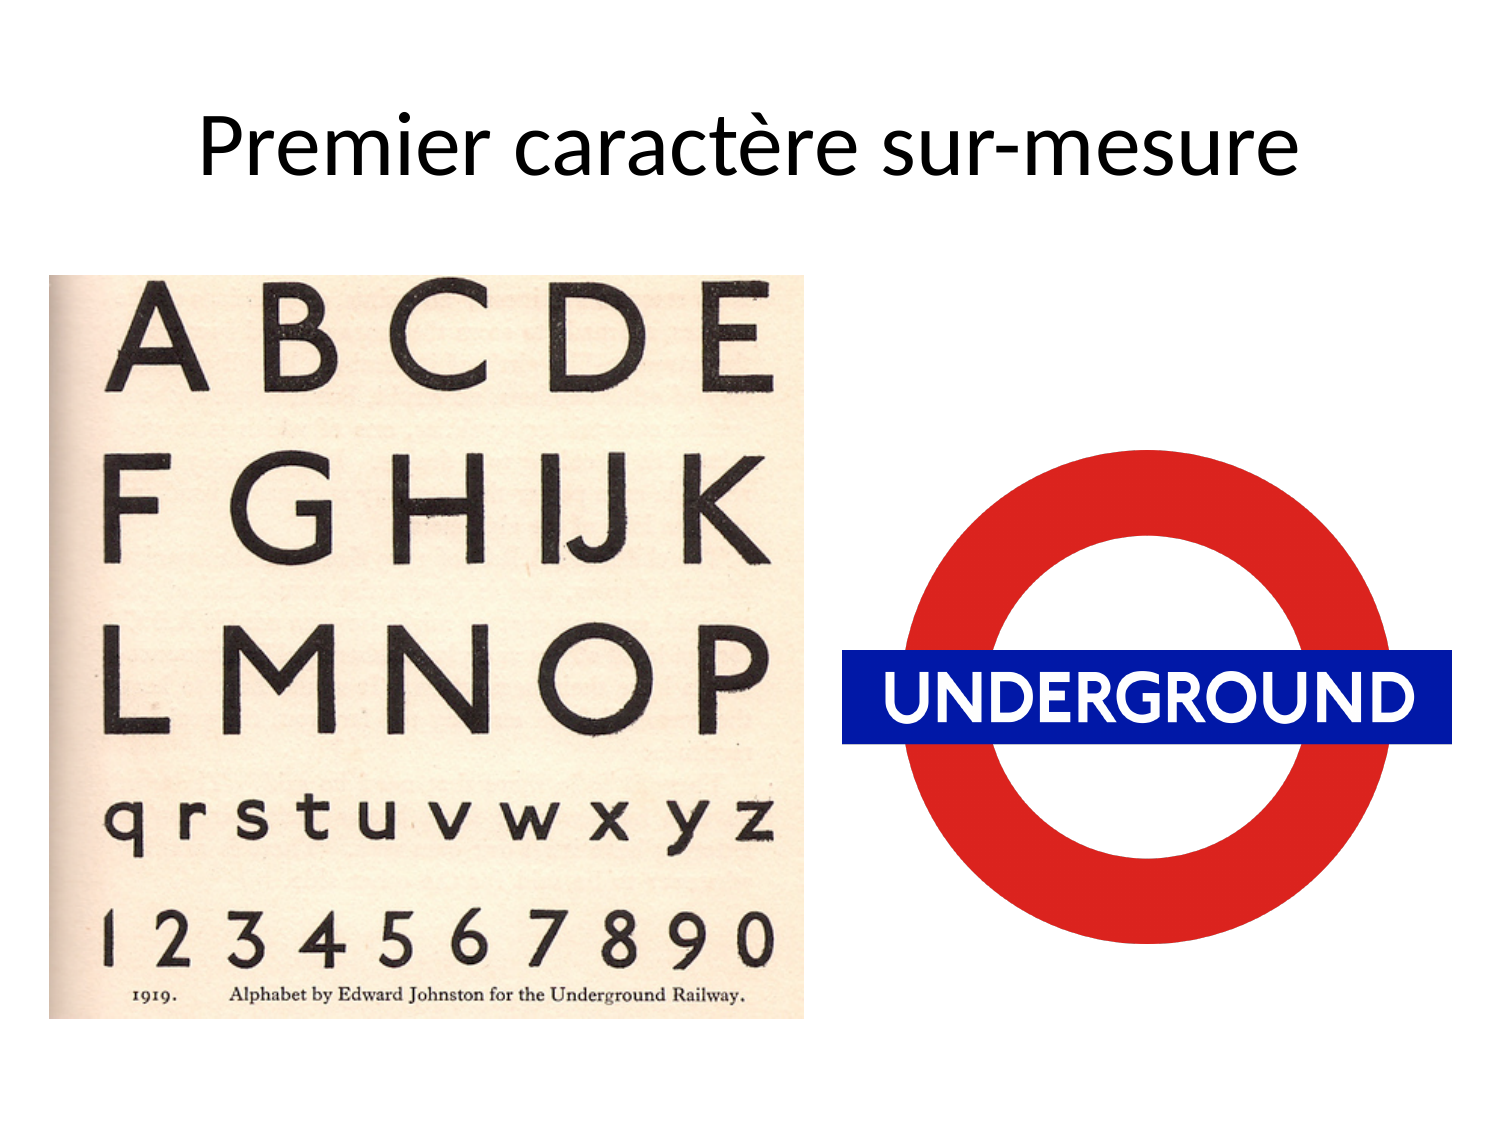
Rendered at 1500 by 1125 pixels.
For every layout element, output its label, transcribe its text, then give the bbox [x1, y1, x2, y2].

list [48, 274, 806, 1034]
title Premier caractère sur-mesure [75, 45, 1425, 233]
picture [842, 450, 1453, 944]
